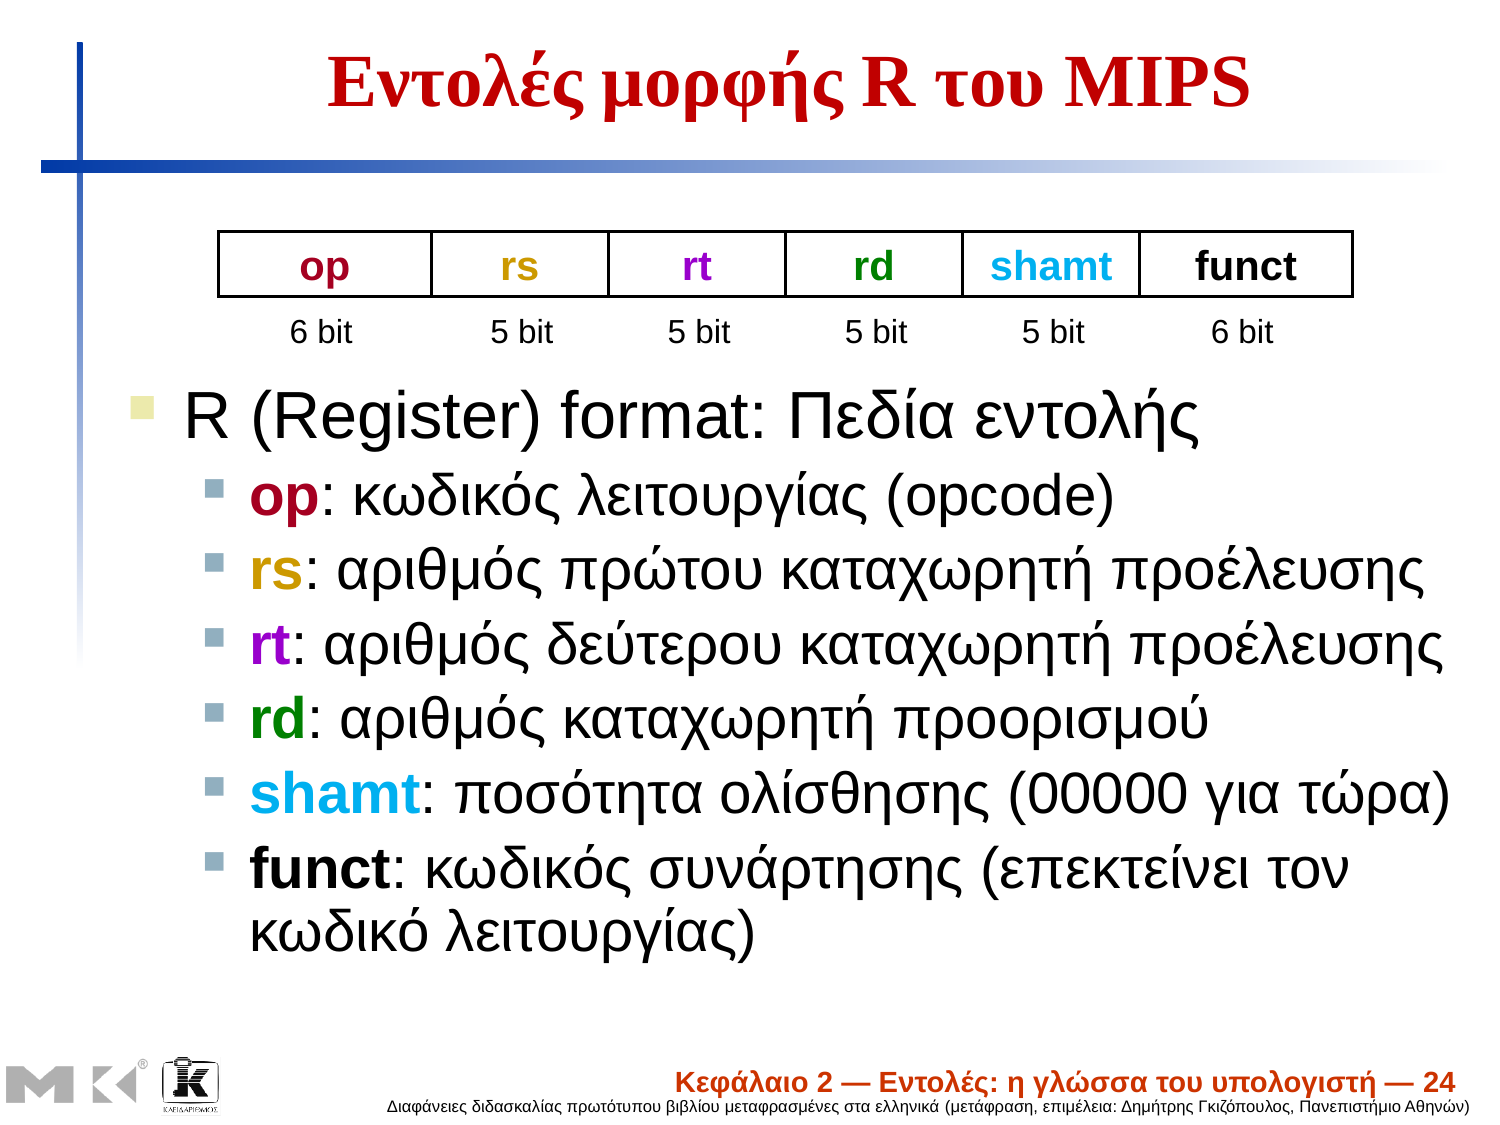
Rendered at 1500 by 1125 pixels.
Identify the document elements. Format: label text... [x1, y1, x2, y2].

list R (Register) format: Πεδία εντολής op: κωδικός λειτουργίας (opcode) rs: αριθμός πρώτου καταχωρητή προέλευσης rt: αριθμός δεύτερου καταχωρητή προέλευσης rd: αριθμός καταχωρητή προορισμού shamt: ποσότητα ολίσθησης (00000 για τώρα) funct: κωδικός συνάρτησης (επεκτείνει τον κωδικό λειτουργίας) [111, 373, 1470, 1024]
title Εντολές μορφής R του MIPS [111, 23, 1468, 150]
picture [5, 1058, 148, 1103]
footer Κεφάλαιο 2 — Εντολές: η γλώσσα του υπολογιστή — 24 [277, 1046, 1471, 1106]
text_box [218, 231, 1353, 359]
